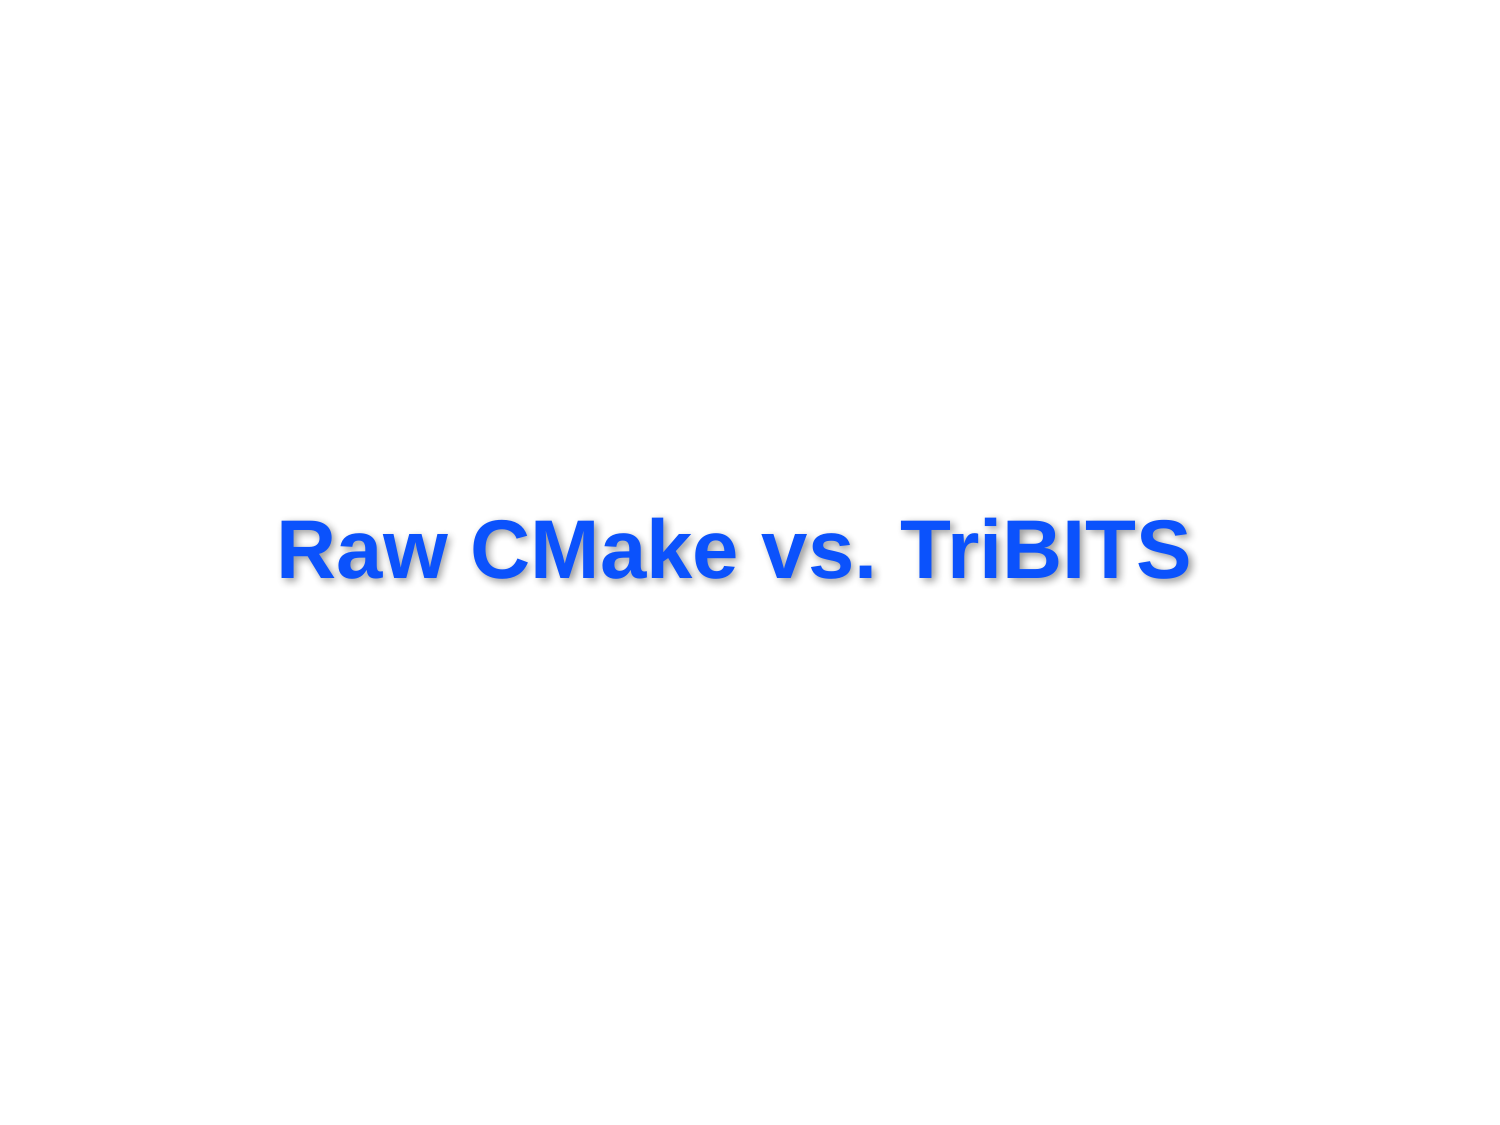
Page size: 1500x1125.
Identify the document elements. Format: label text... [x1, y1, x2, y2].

text_box Raw CMake vs. TriBITS [12, 484, 1458, 606]
